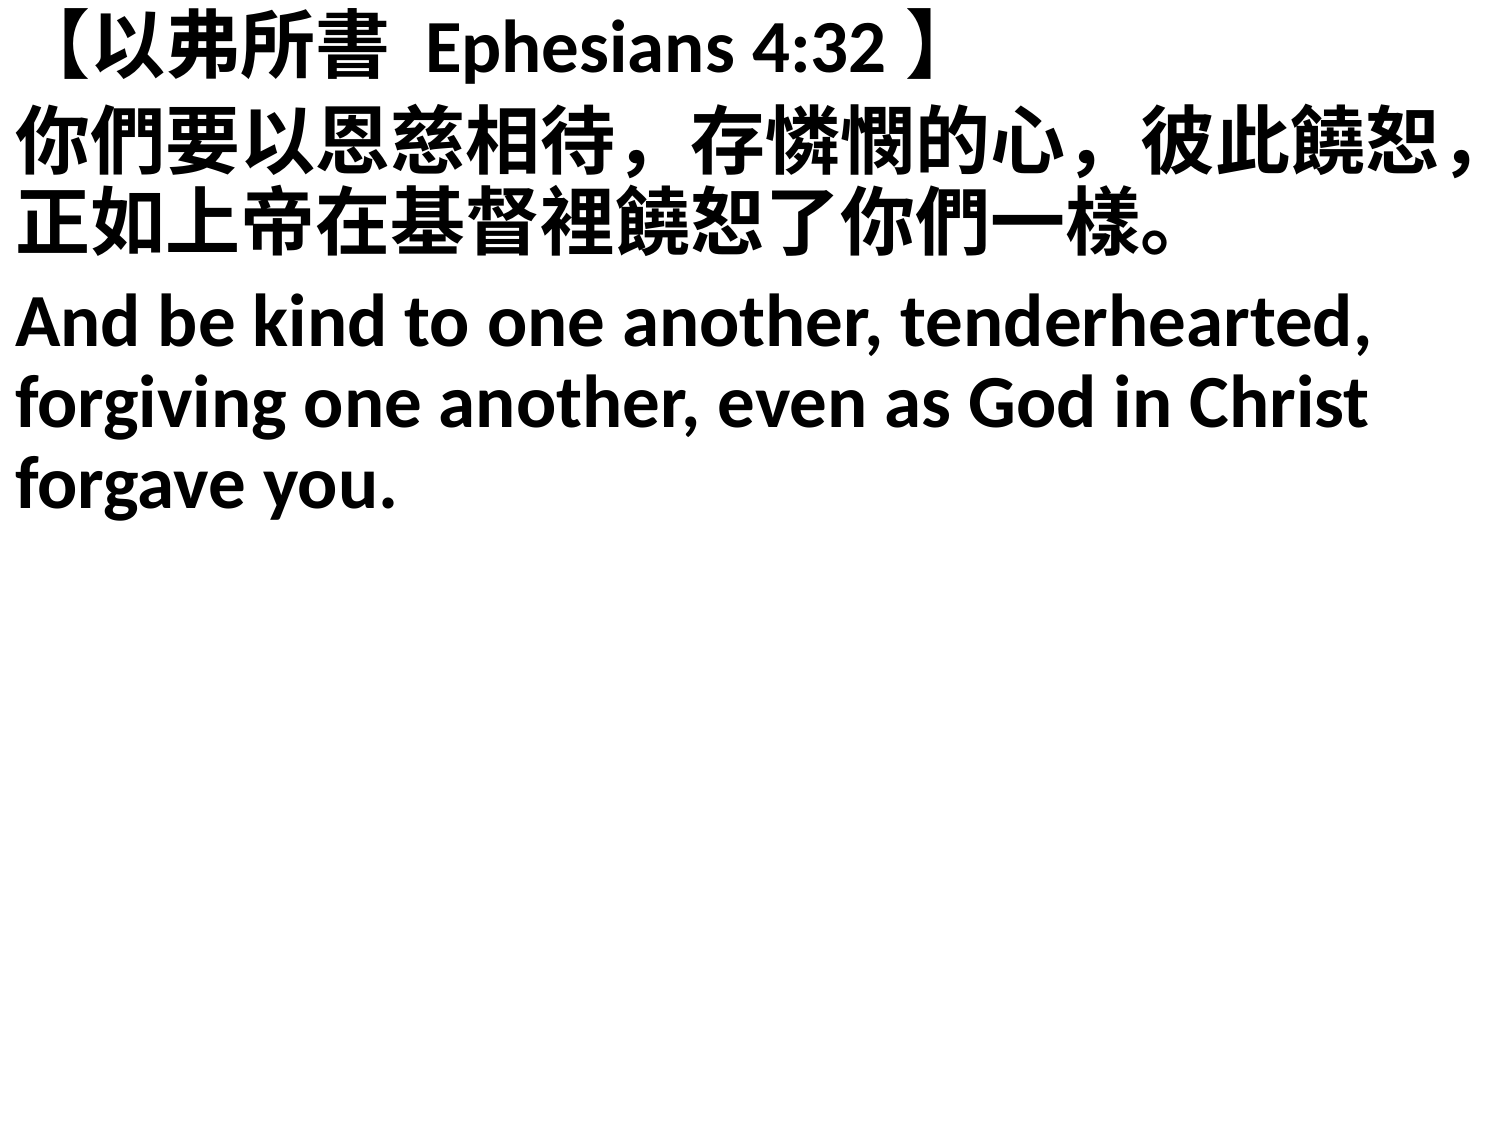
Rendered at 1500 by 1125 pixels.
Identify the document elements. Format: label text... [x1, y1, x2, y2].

subtitle 【以弗所書 Ephesians 4:32】 你們要以恩慈相待，存憐憫的心，彼此饒恕，正如上帝在基督裡饒恕了你們一樣。 And be kind to one another, tenderhearted, forgiving one another, even as God in Christ forgave you. [0, 0, 1500, 1125]
